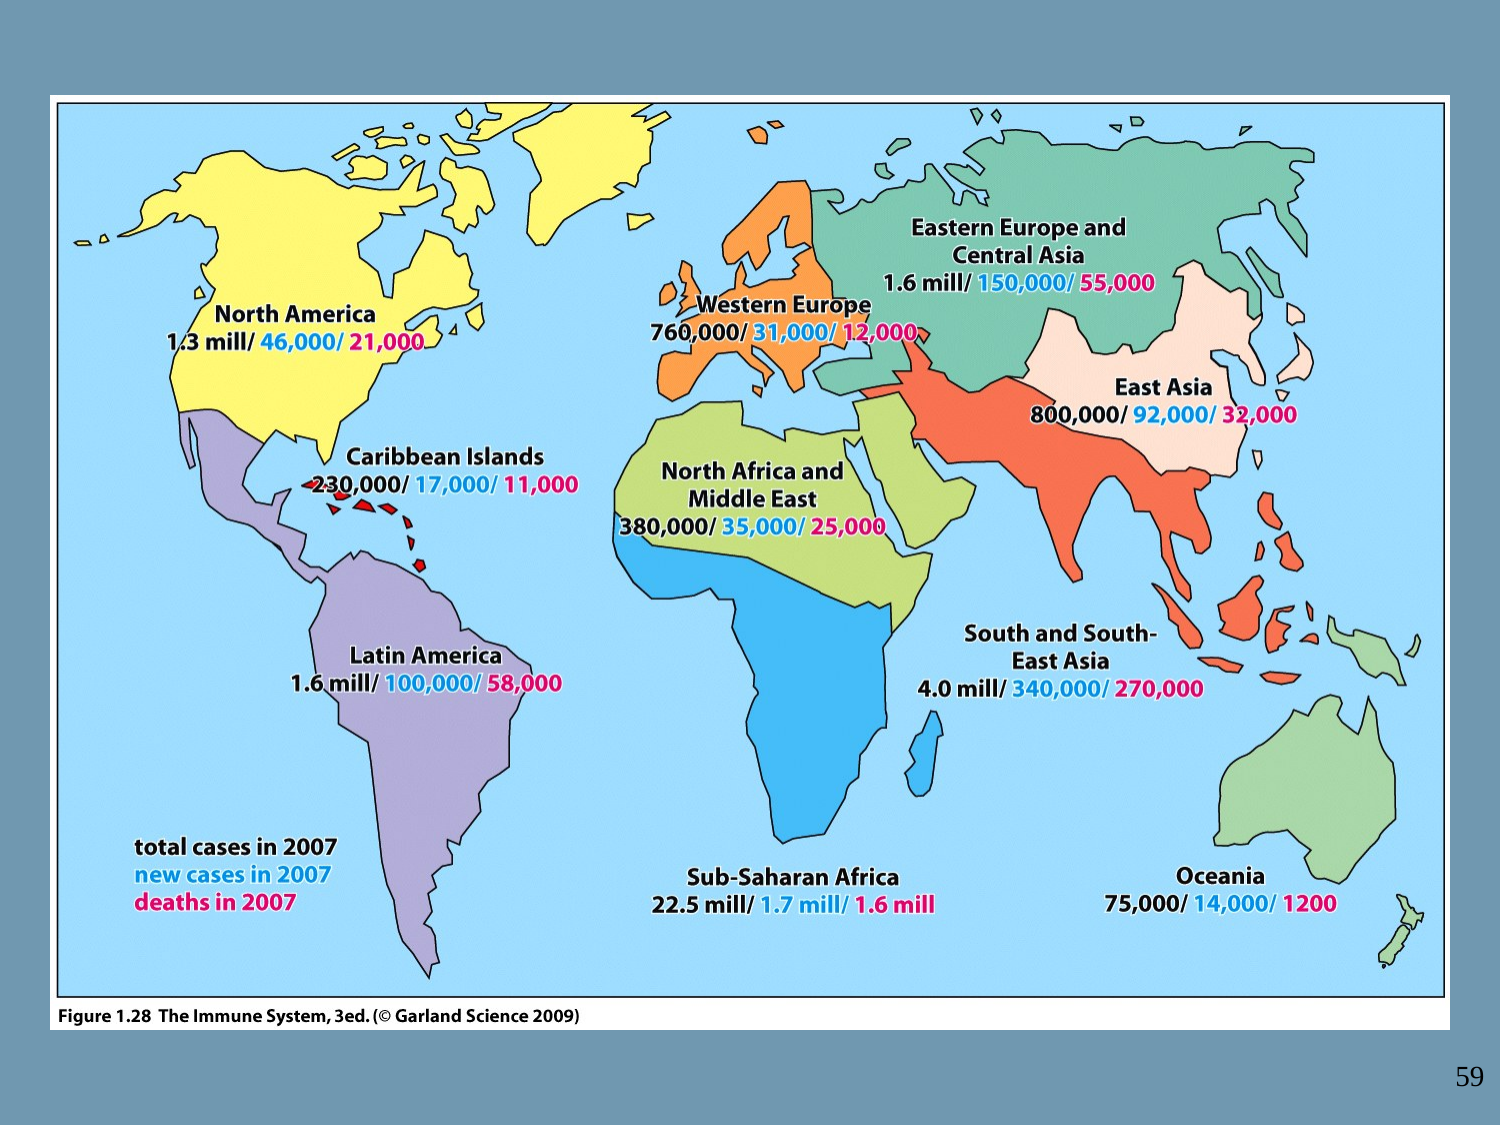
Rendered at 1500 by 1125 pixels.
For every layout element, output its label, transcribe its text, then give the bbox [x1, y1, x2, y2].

picture [49, 95, 1450, 1030]
slide_number 59 [1187, 1049, 1500, 1125]
